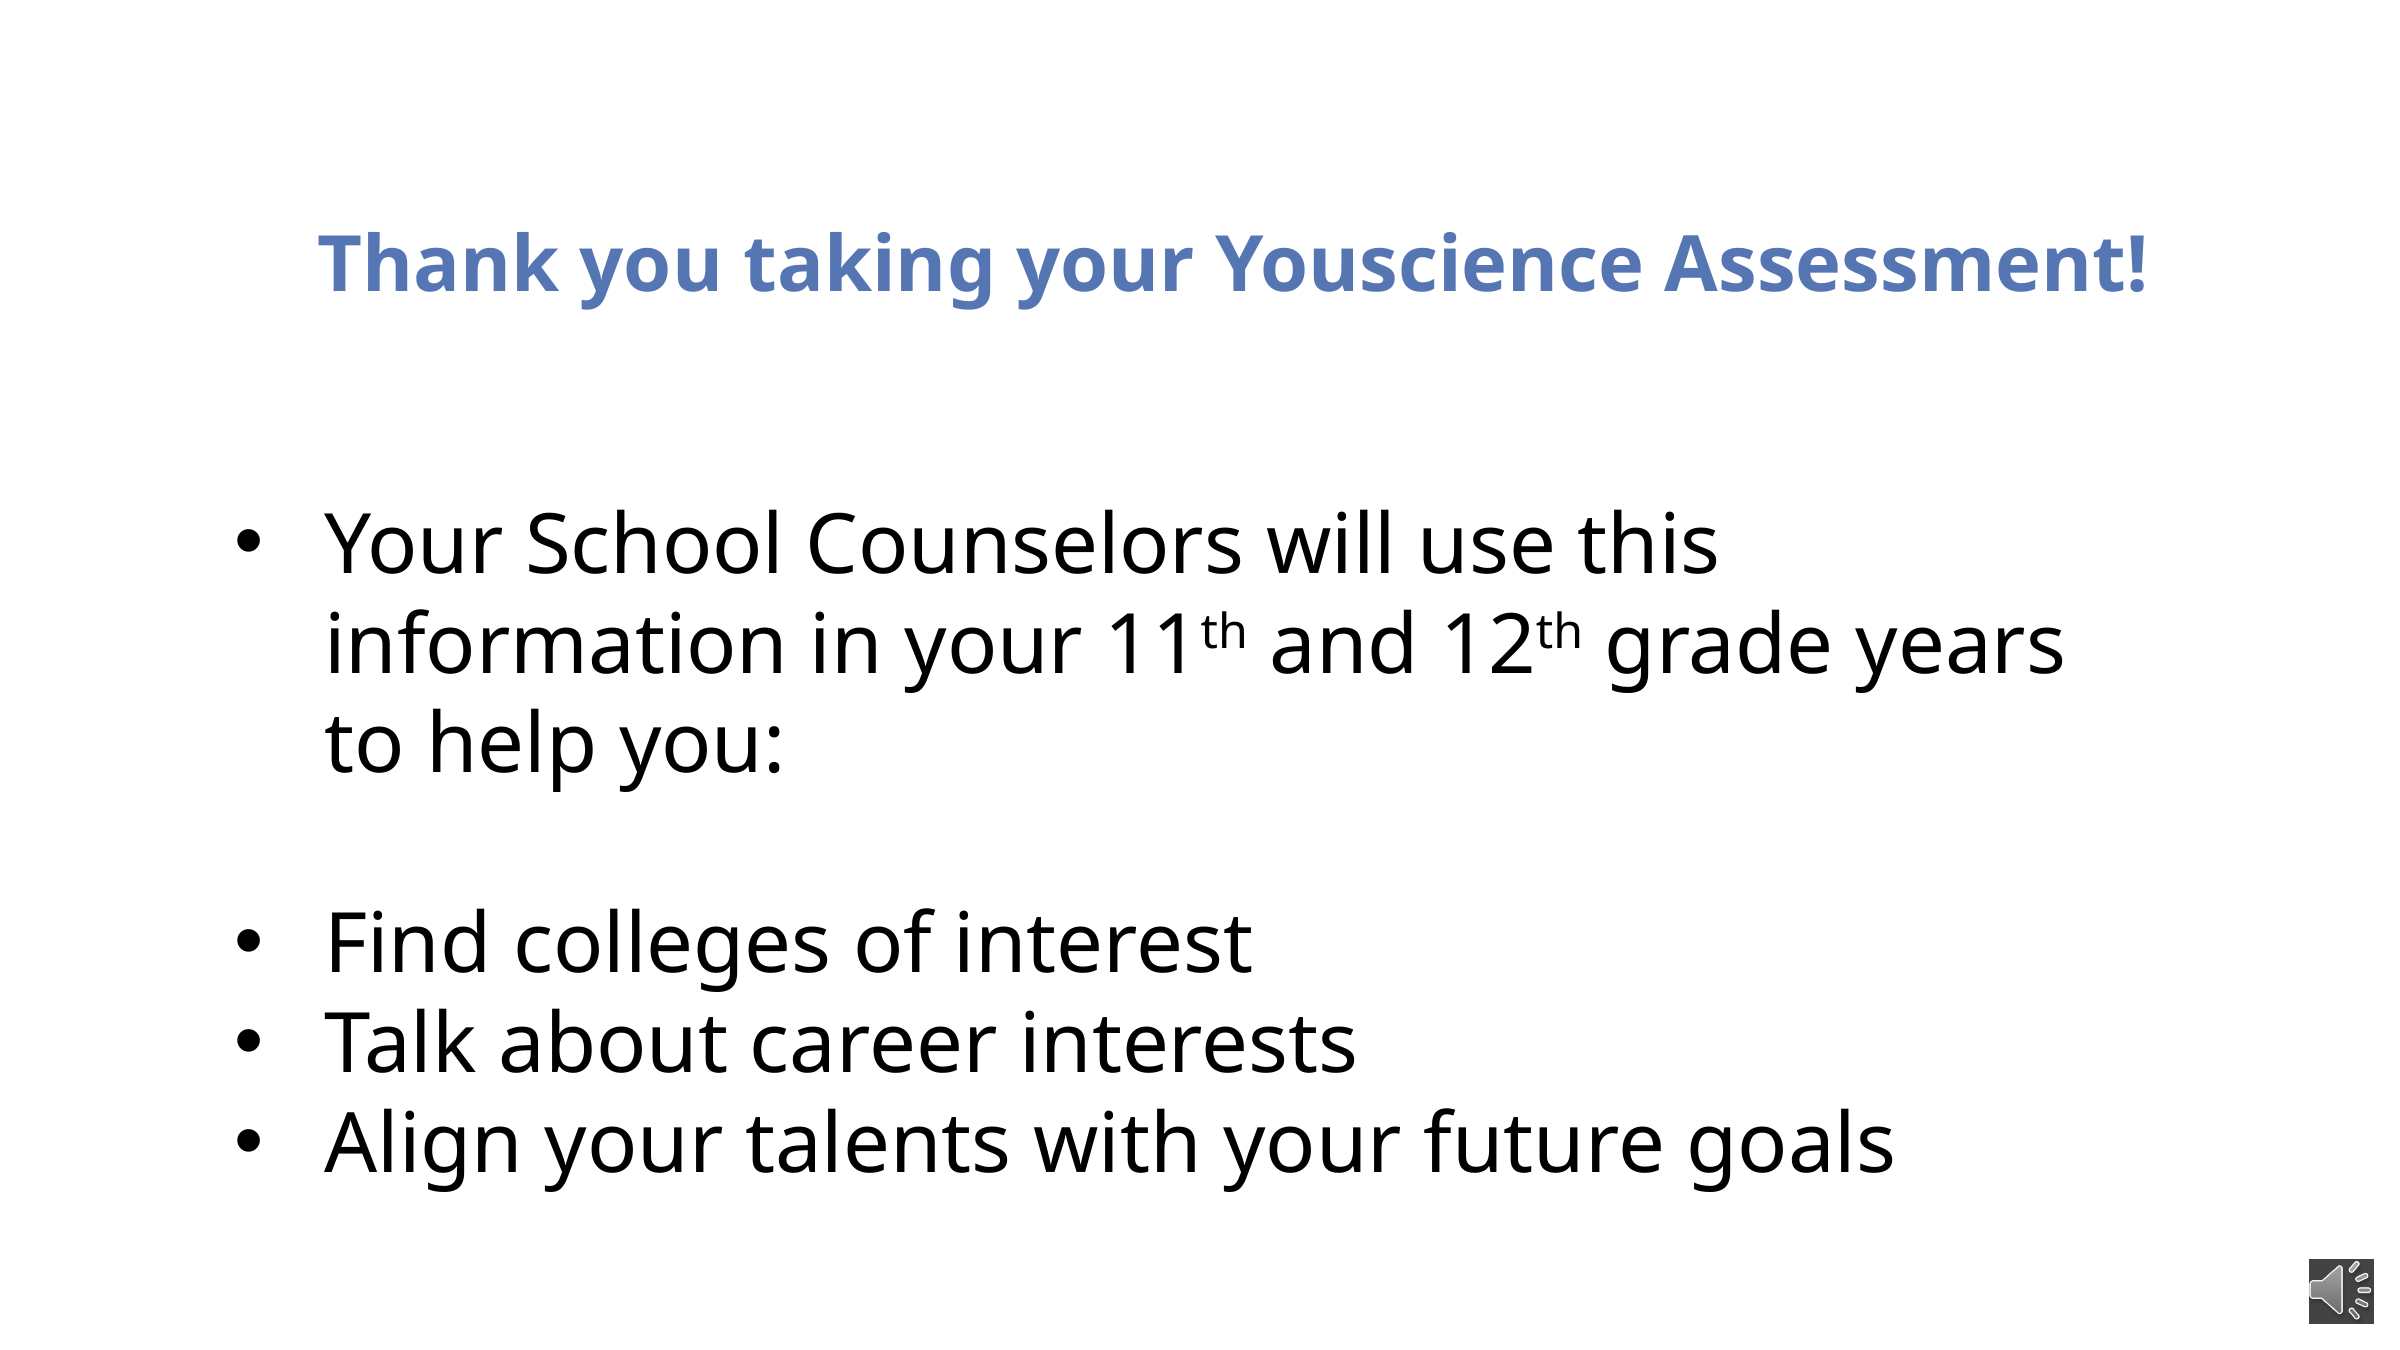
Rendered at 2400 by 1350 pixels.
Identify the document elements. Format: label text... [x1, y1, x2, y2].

list Your School Counselors will use this information in your 11th and 12th grade years to help you: Find colleges of interest Talk about career interests Align your talents with your future goals [234, 489, 2166, 1318]
picture [2308, 1258, 2376, 1326]
title Thank you taking your Youscience Assessment! [267, 184, 2200, 337]
